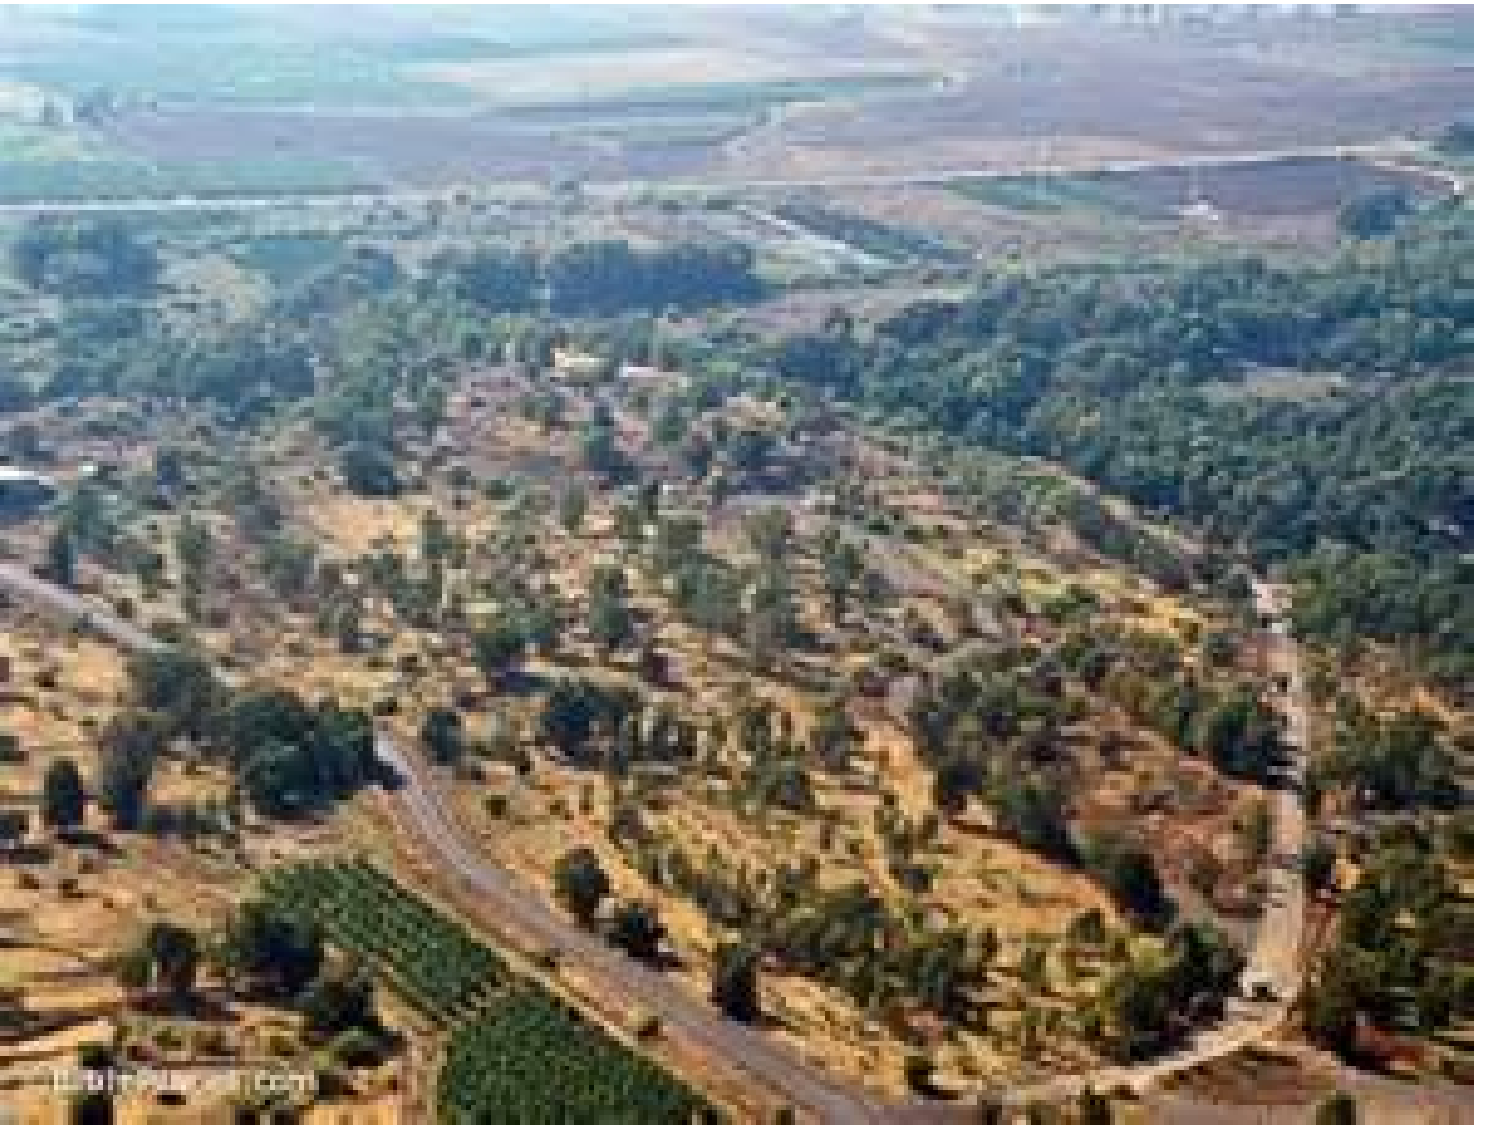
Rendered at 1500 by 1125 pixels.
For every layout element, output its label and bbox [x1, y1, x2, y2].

list [0, 4, 1475, 1125]
